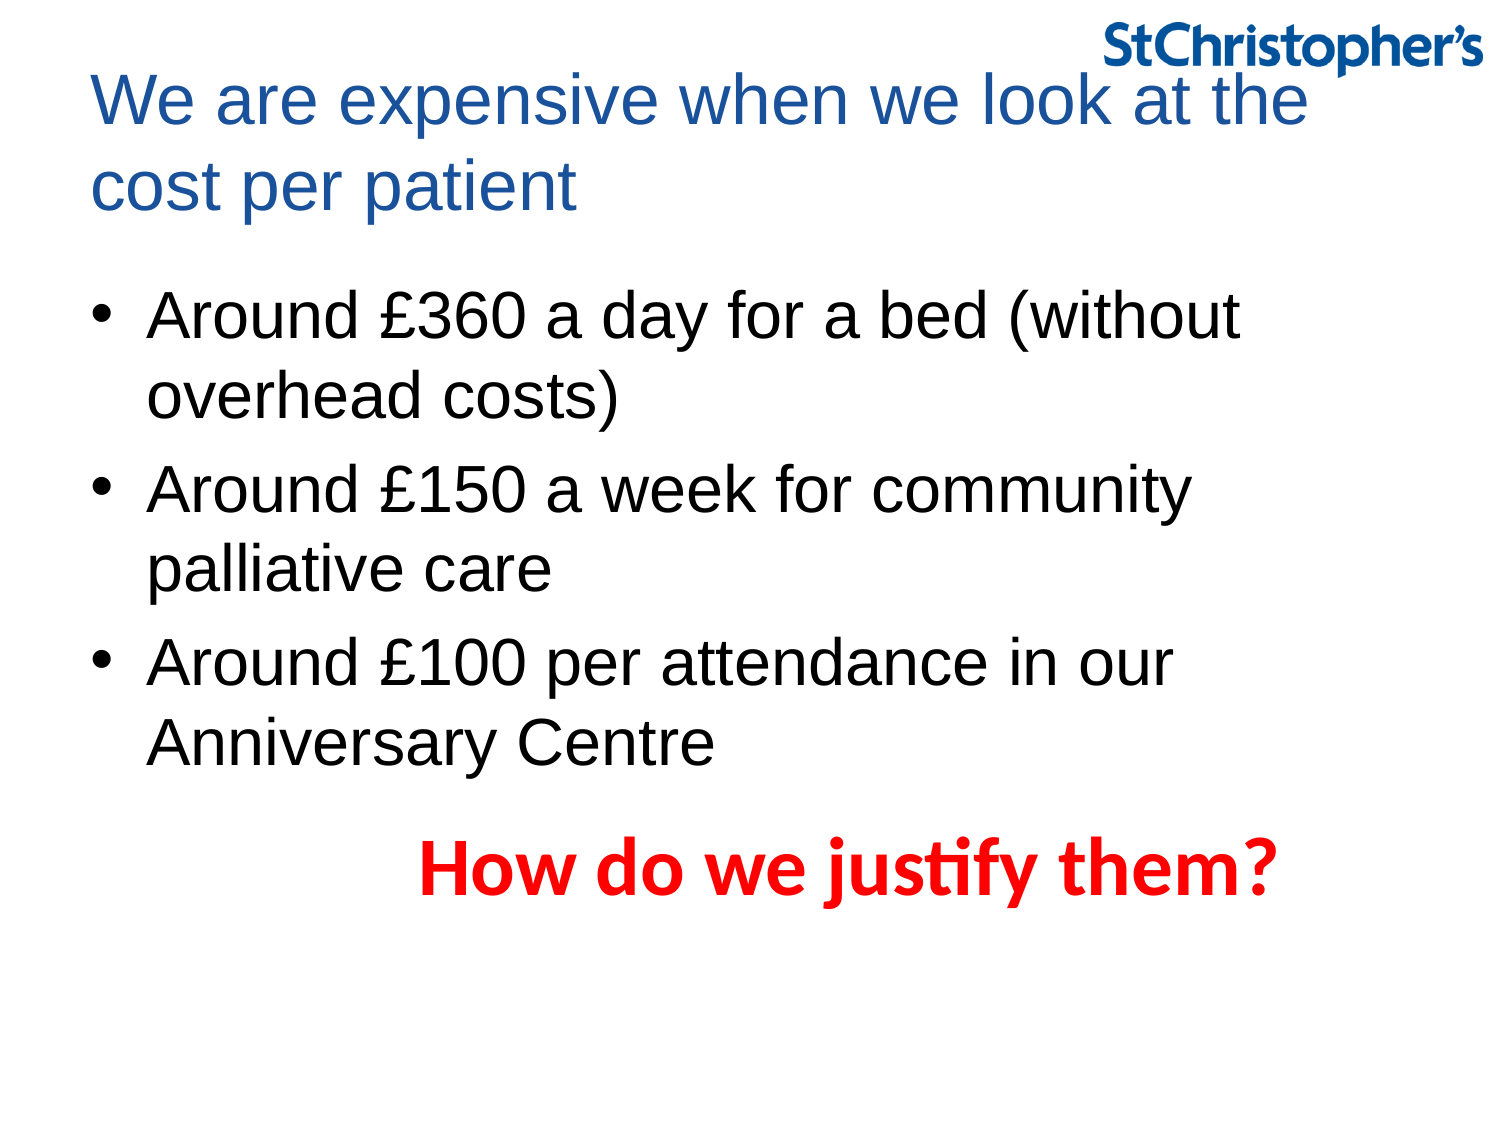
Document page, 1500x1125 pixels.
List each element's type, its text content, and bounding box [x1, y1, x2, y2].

title We are expensive when we look at the cost per patient [75, 45, 1425, 233]
text_box How do we justify them? [403, 804, 1334, 920]
list Around £360 a day for a bed (without overhead costs) Around £150 a week for community palliative care Around £100 per attendance in our Anniversary Centre [75, 264, 1425, 1007]
picture [1104, 22, 1483, 78]
